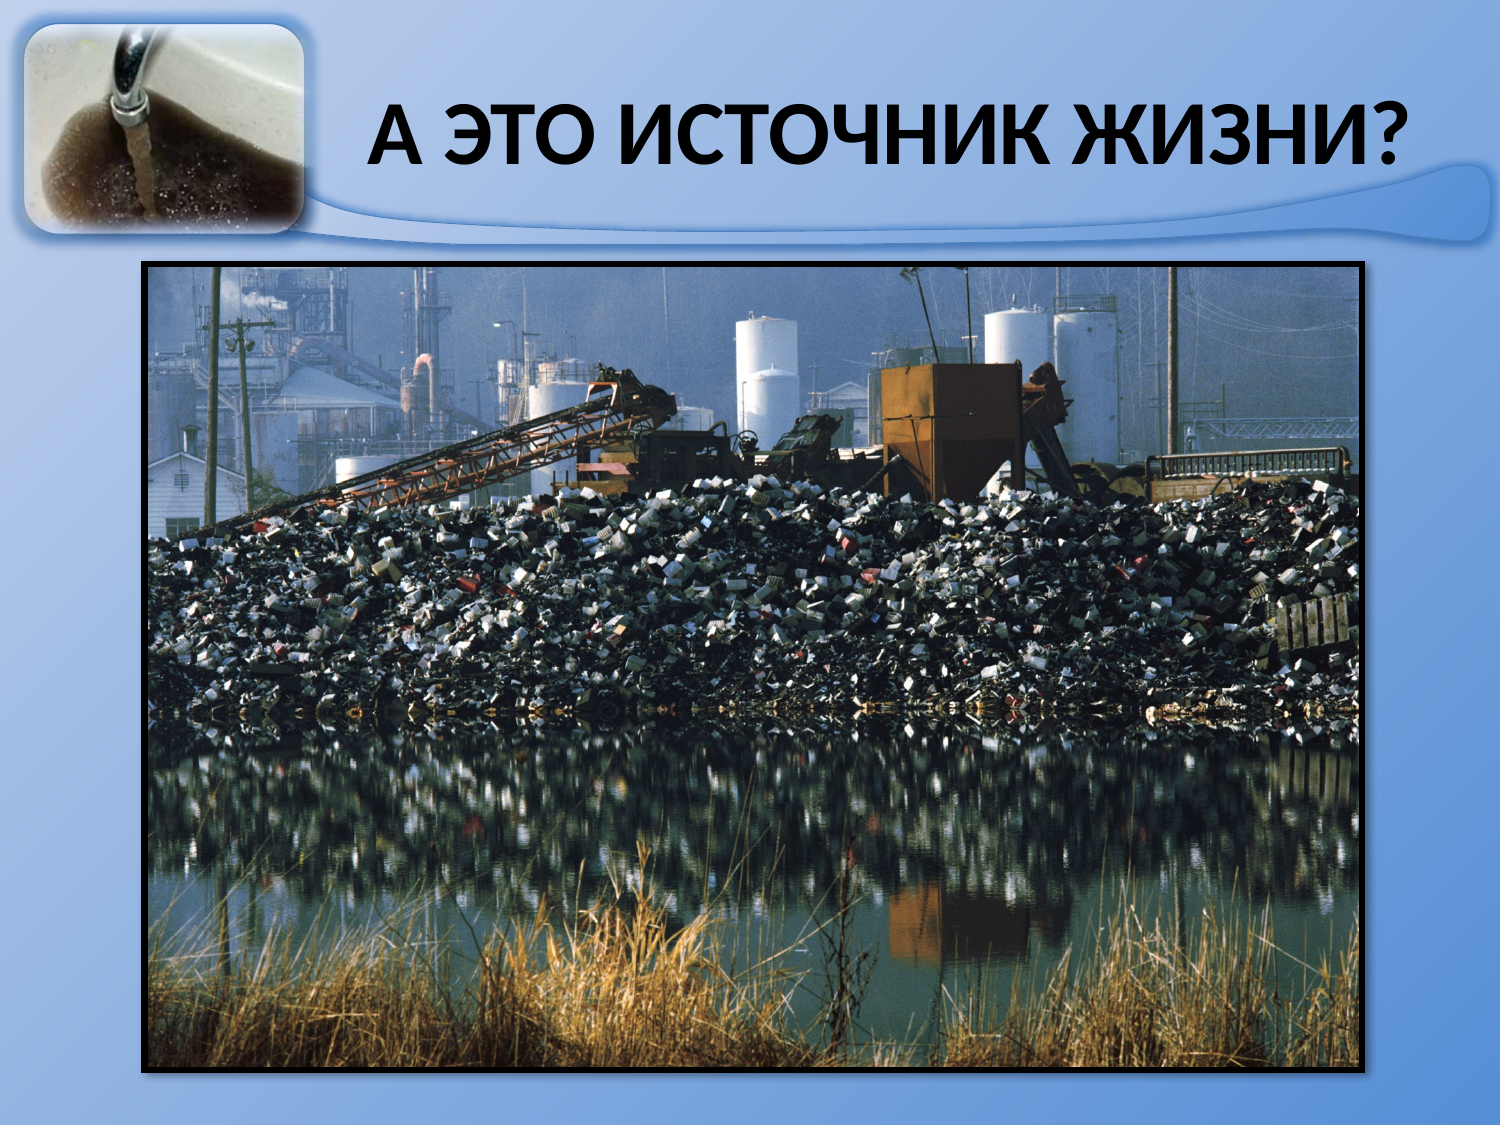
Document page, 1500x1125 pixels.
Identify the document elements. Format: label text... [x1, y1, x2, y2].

title А это источник жизни? [327, 23, 1477, 233]
picture [147, 266, 1360, 1068]
picture [6, 18, 323, 244]
